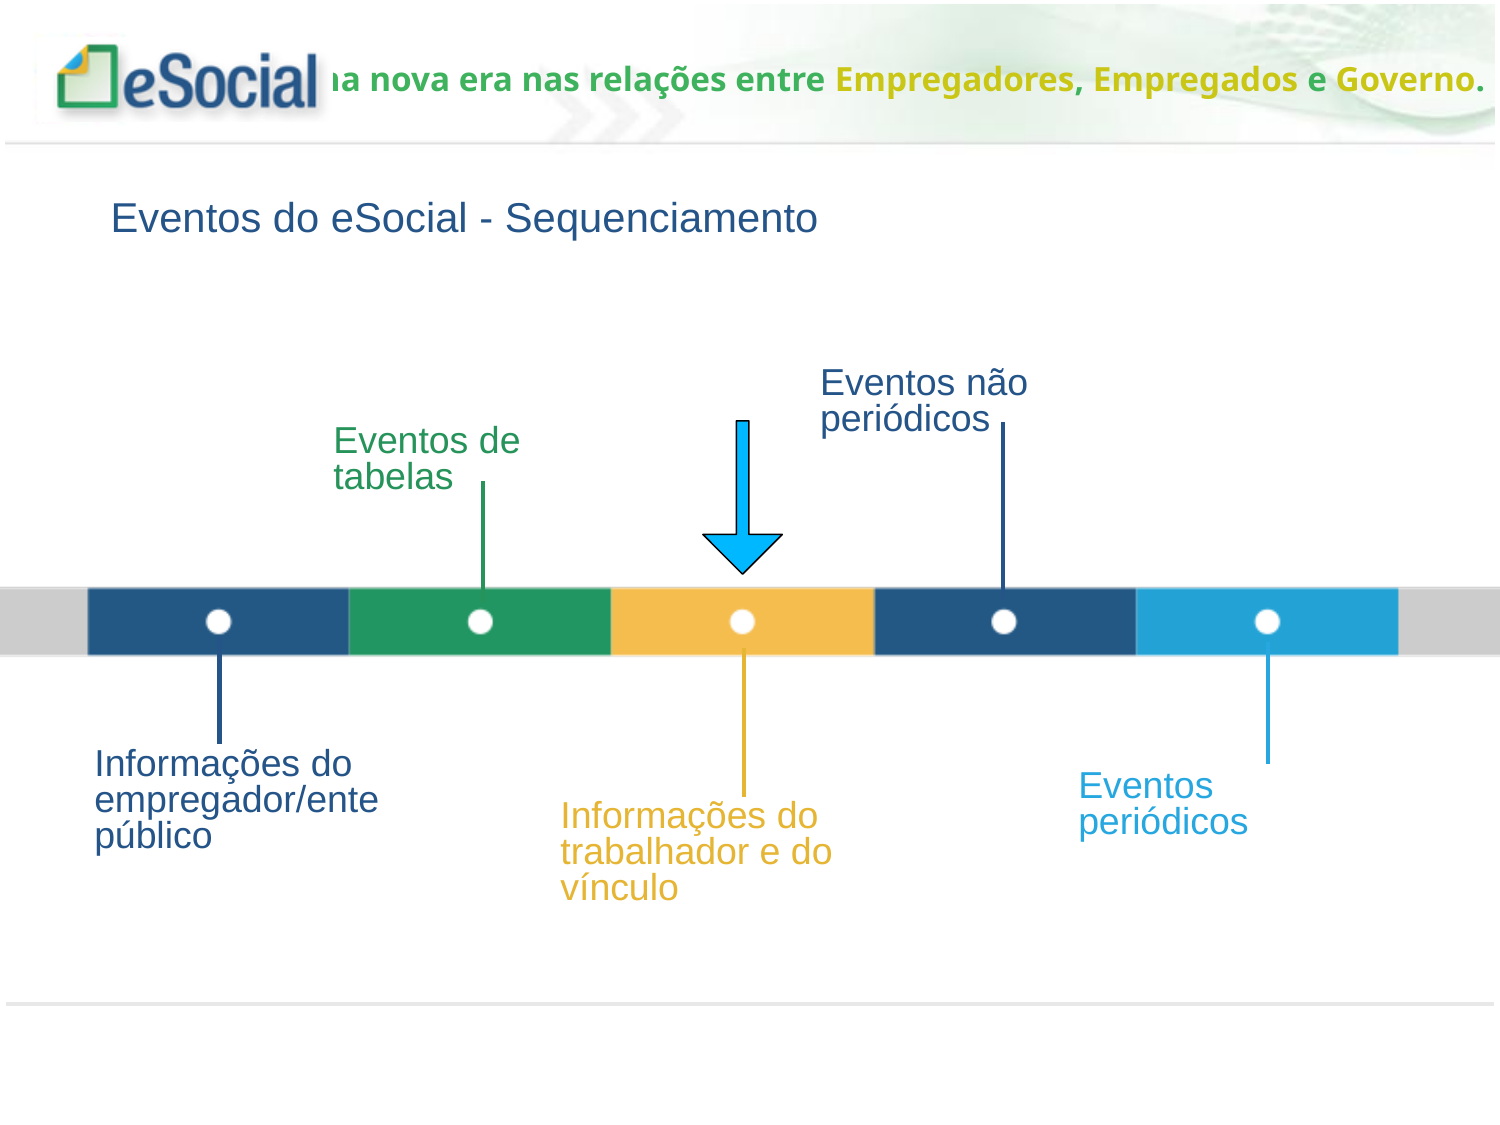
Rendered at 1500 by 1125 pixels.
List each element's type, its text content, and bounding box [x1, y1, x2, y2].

text_box Eventos do eSocial - Sequenciamento [103, 188, 1397, 256]
text_box Eventos não periódicos [812, 359, 1196, 384]
picture [0, 4, 1500, 1121]
